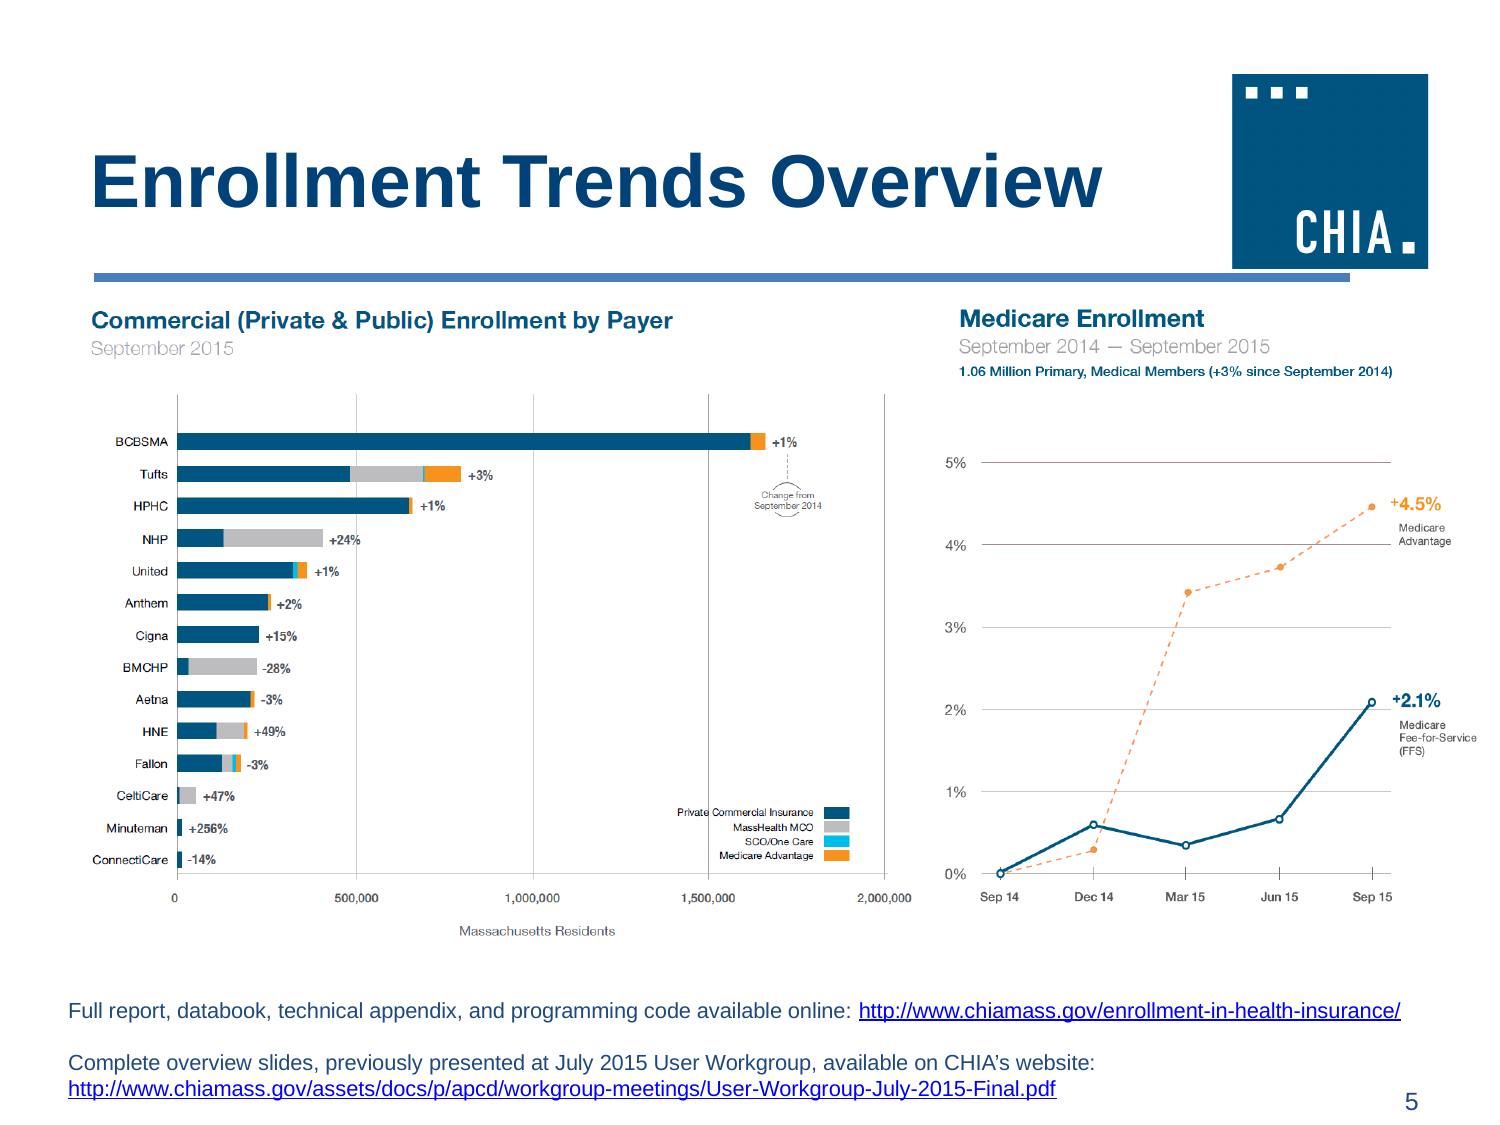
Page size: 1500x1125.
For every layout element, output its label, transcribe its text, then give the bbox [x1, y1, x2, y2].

picture [1368, 211, 1390, 253]
picture [1354, 211, 1359, 252]
picture [1229, 74, 1432, 276]
picture [924, 434, 1489, 922]
text_box 5 [1390, 1077, 1463, 1123]
picture [88, 304, 918, 942]
text_box Full report, databook, technical appendix, and programming code available online: http://www.chiamass.gov/enrollment-in-health-insurance/ Complete overview slides, previously presented at July 2015 User Workgroup, available on CHIA’s website: http://www.chiamass.gov/assets/docs/p/apcd/workgroup-meetings/User-Workgroup-July-2015-Final.pdf [53, 988, 1454, 1109]
picture [946, 304, 1402, 404]
picture [1246, 88, 1257, 93]
title Enrollment Trends Overview [75, 93, 1351, 261]
picture [1403, 243, 1414, 253]
picture [1297, 88, 1307, 93]
picture [1271, 88, 1282, 93]
